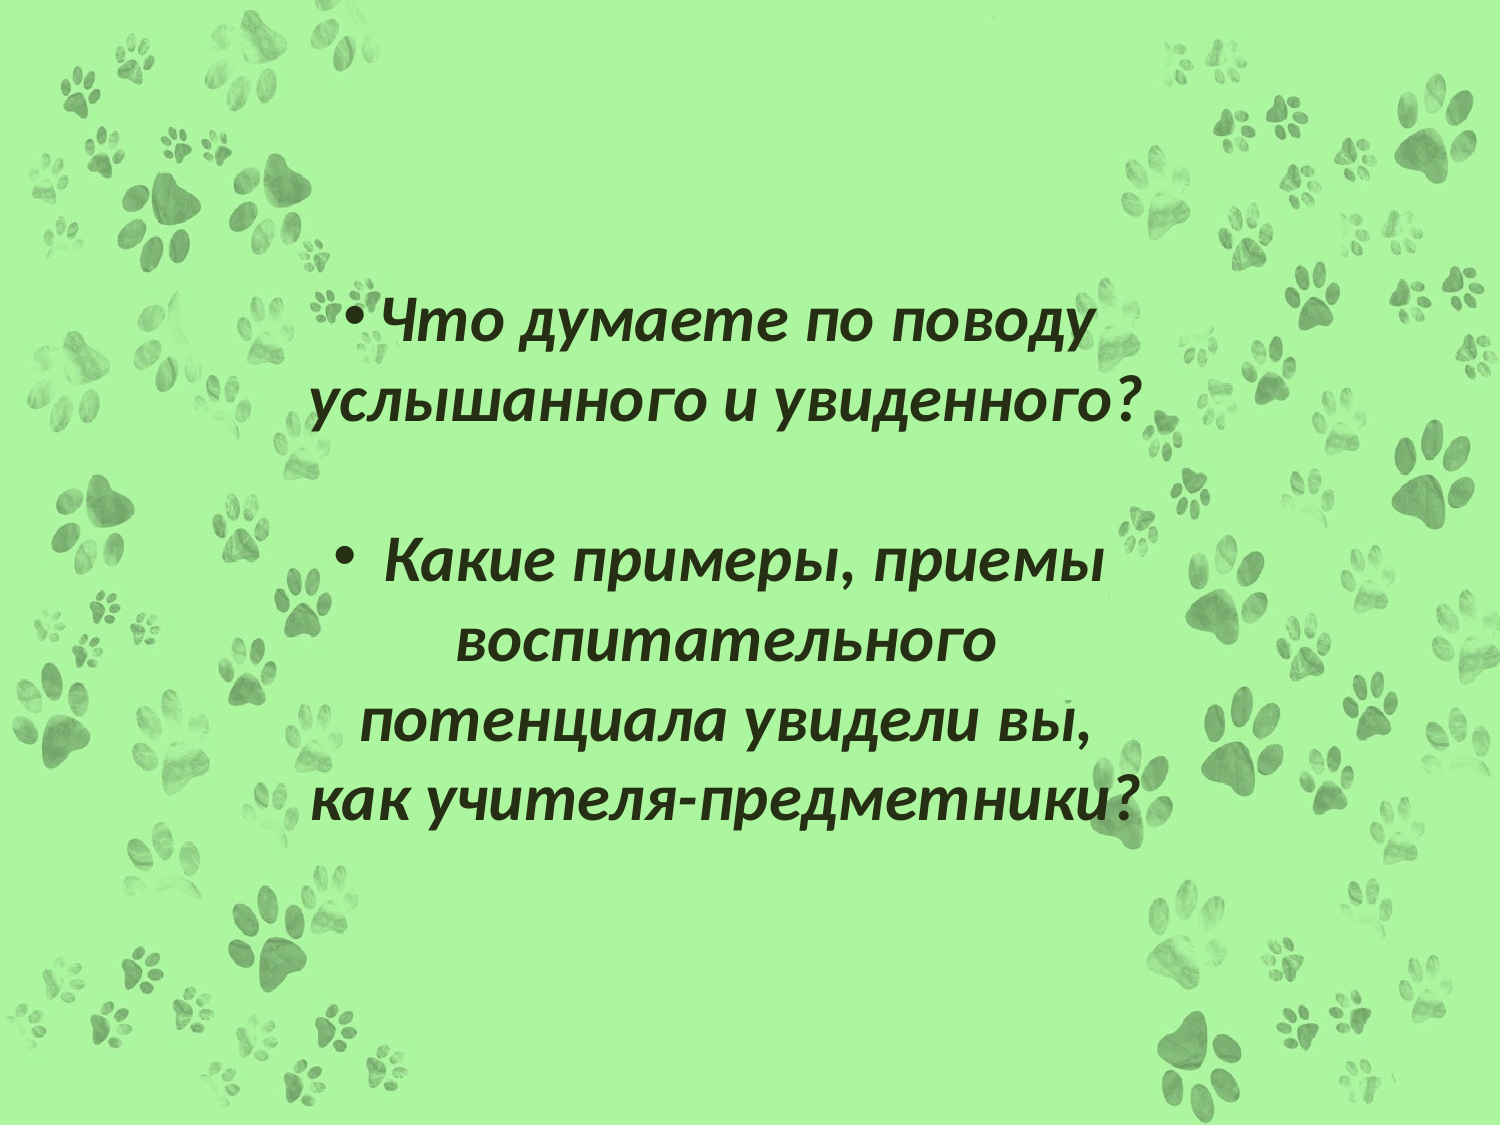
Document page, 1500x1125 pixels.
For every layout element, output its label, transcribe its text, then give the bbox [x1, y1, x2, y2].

text_box Что думаете по поводу услышанного и увиденного? Какие примеры, приемы воспитательного потенциала увидели вы, как учителя-предметники? [289, 267, 1164, 922]
picture [0, 0, 1500, 1125]
